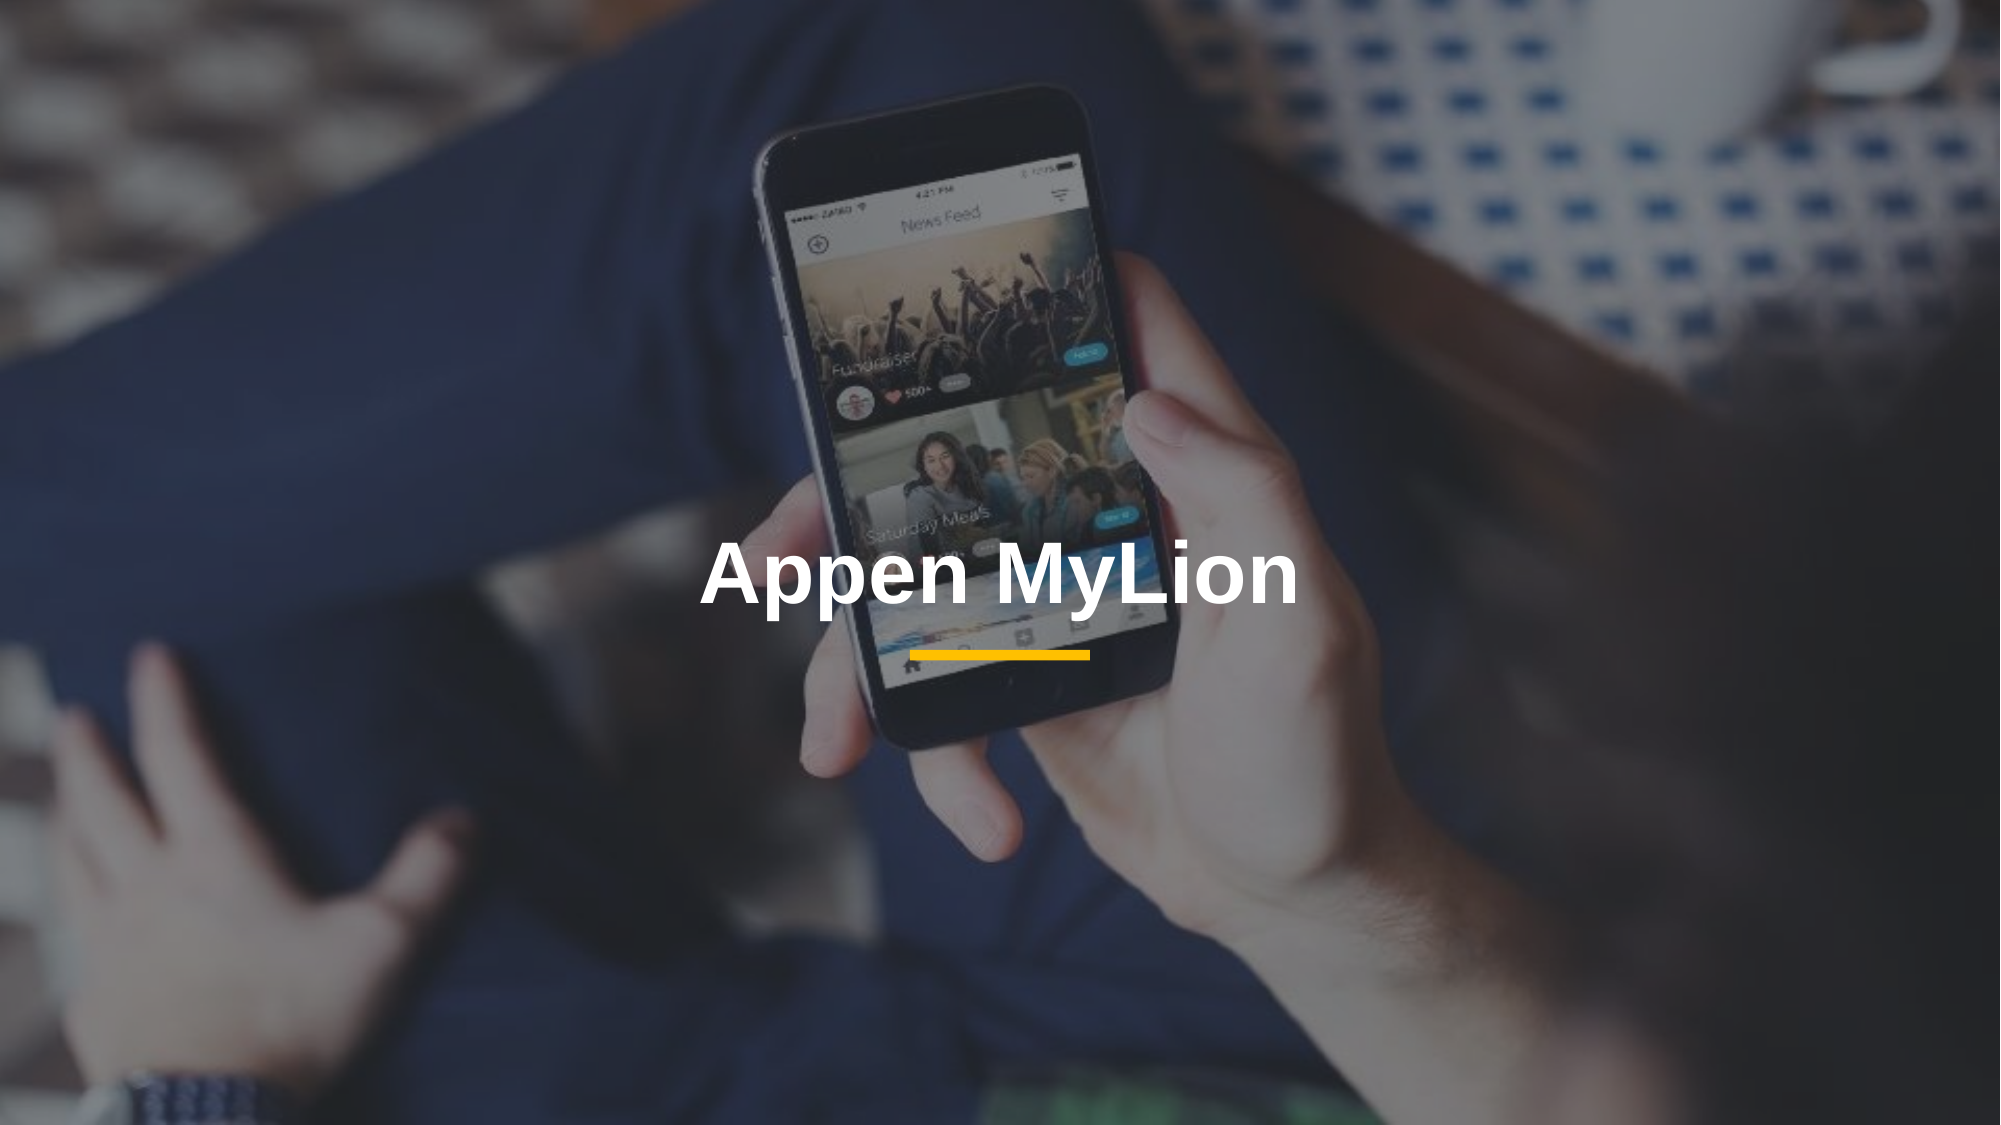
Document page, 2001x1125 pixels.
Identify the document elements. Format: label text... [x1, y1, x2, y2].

list Appen MyLion [66, 512, 1934, 625]
